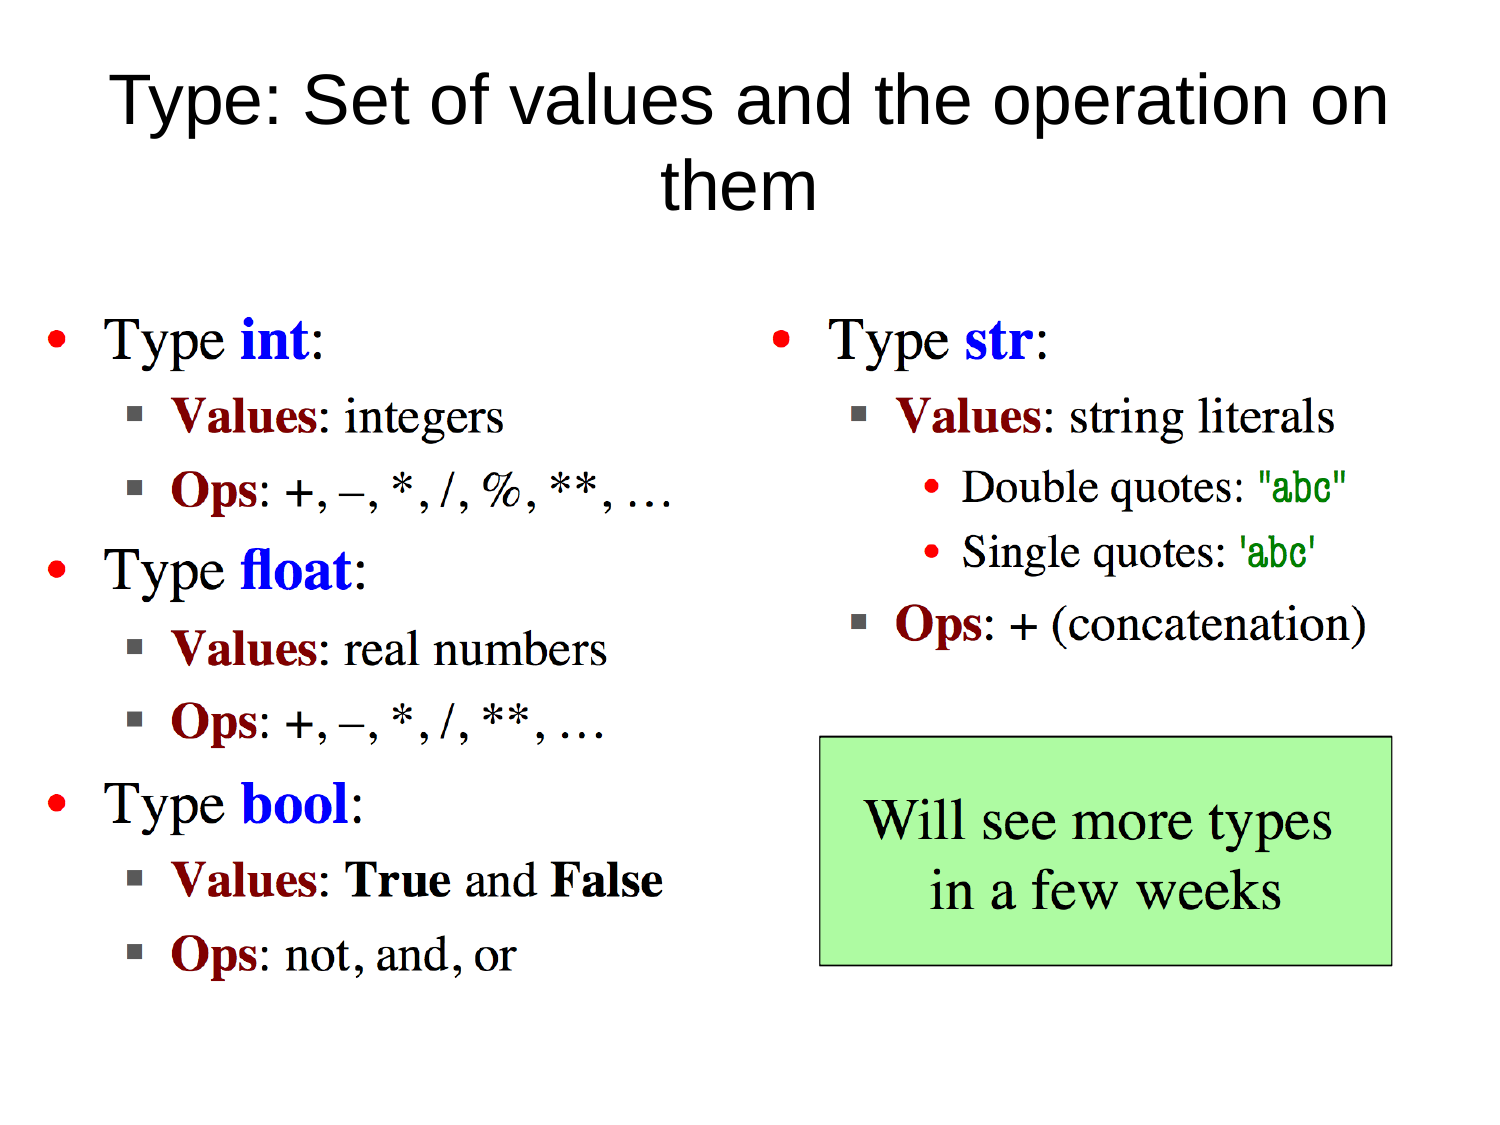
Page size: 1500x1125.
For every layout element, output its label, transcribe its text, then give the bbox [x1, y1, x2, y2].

title Type: Set of values and the operation on them [75, 45, 1425, 233]
picture [0, 300, 1500, 1068]
text_box [99, 70, 1450, 258]
